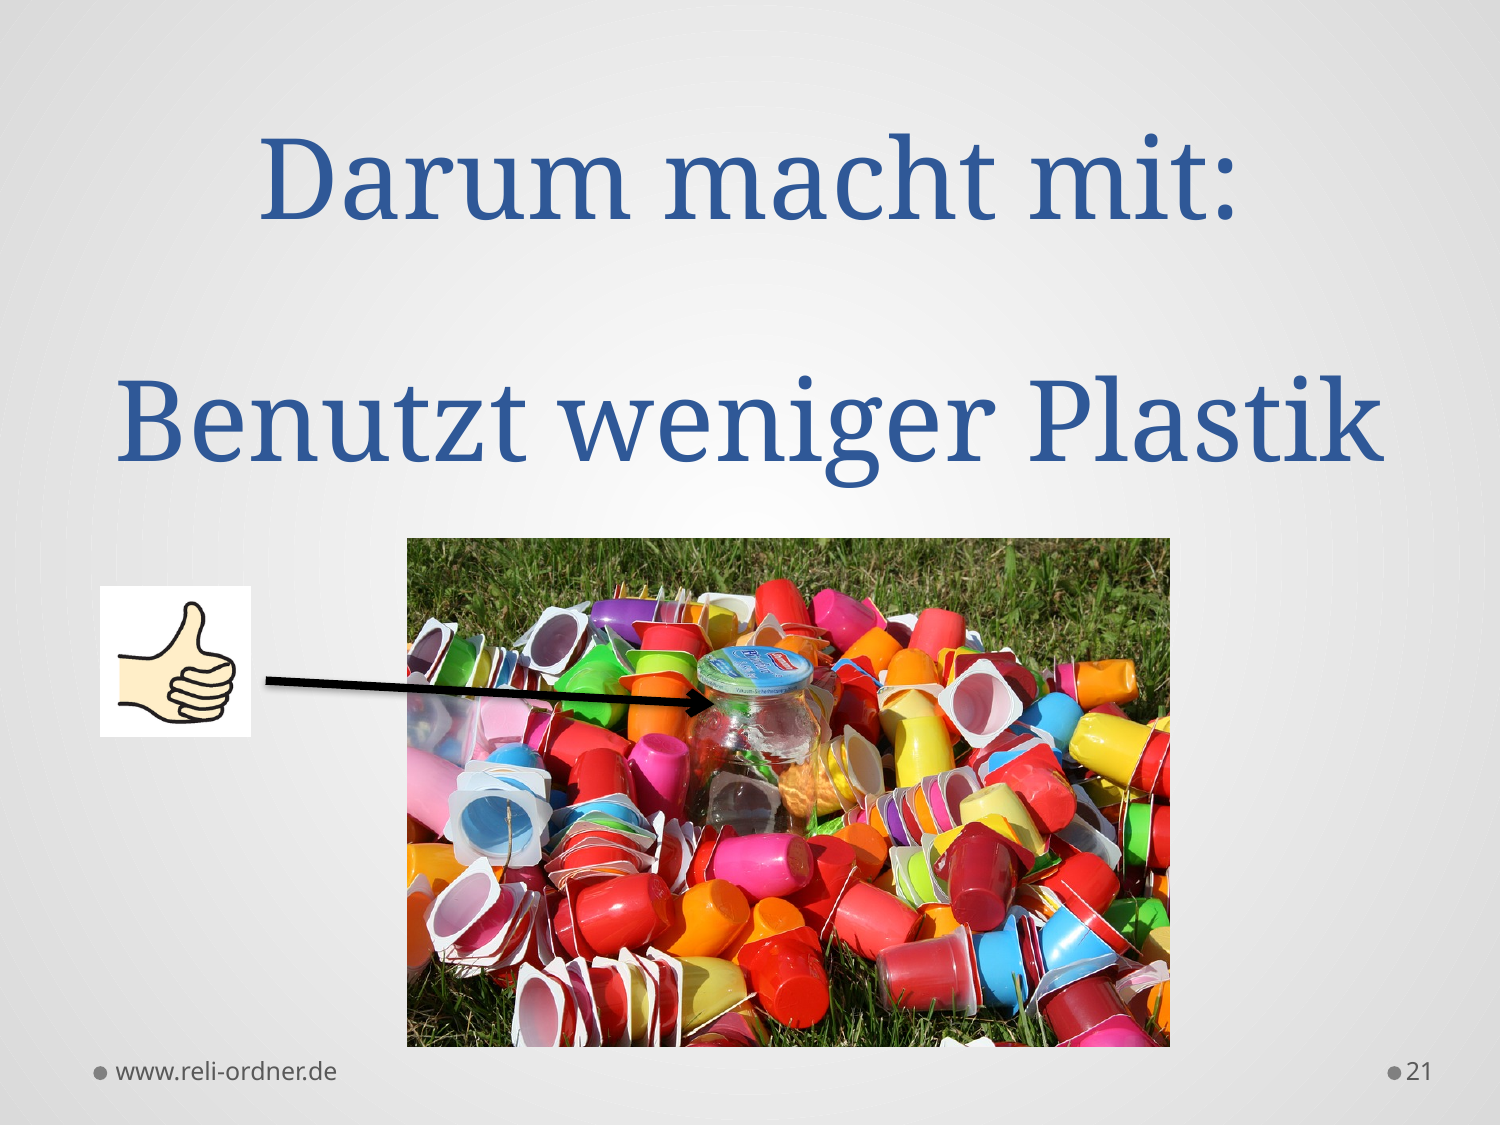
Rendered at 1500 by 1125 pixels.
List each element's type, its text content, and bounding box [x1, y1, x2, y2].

slide_number 21 [1401, 1042, 1494, 1103]
title Darum macht mit: Benutzt weniger Plastik [75, 0, 1425, 492]
footer www.reli-ordner.de [108, 1042, 576, 1103]
picture [100, 585, 251, 737]
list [407, 538, 1170, 1048]
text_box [265, 680, 715, 705]
